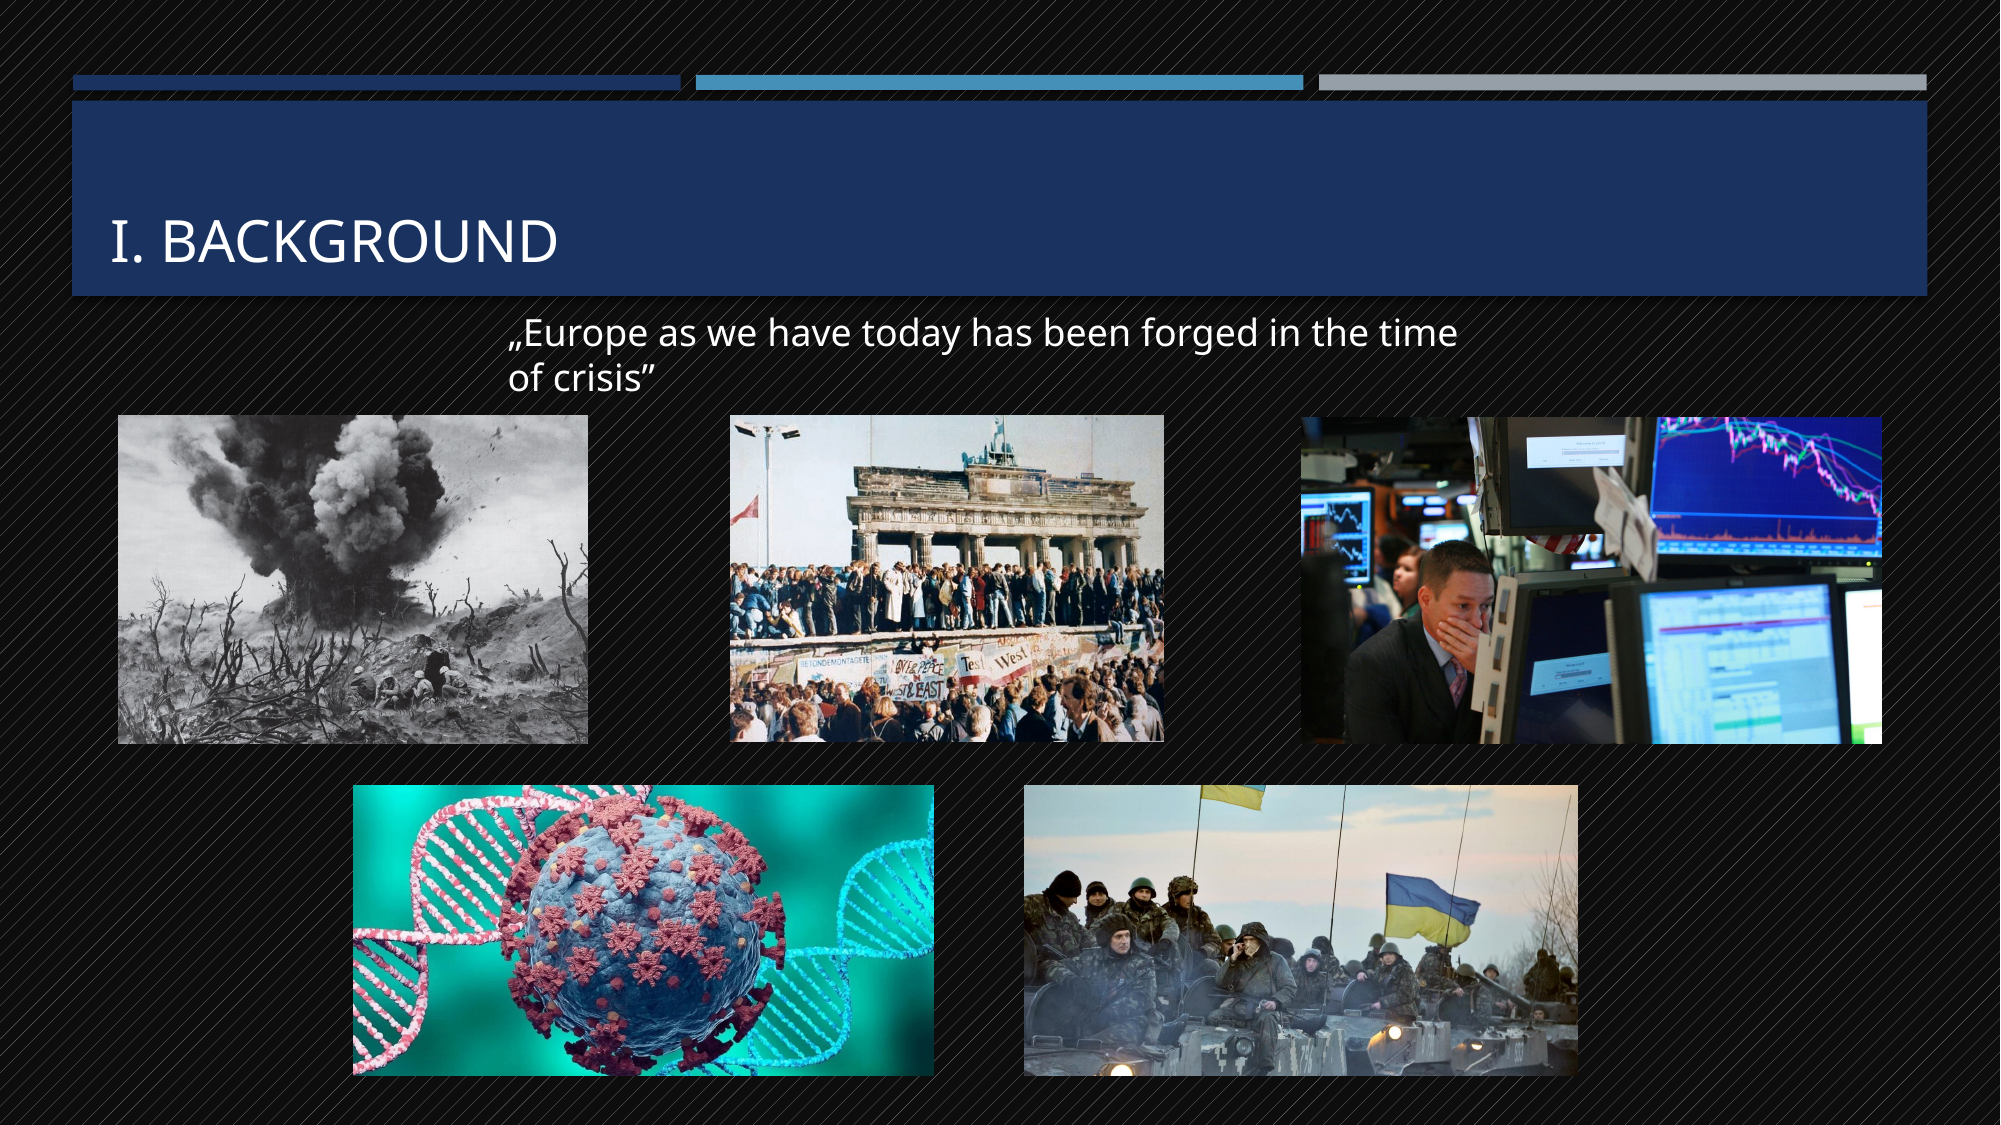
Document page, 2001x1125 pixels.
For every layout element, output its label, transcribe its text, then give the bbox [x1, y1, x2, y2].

title I. Background [95, 115, 1905, 282]
picture [117, 414, 589, 745]
list „Europe as we have today has been forged in the time of crisis” [492, 314, 1488, 394]
picture [729, 414, 1165, 743]
picture [1300, 416, 1883, 745]
picture [352, 785, 935, 1077]
picture [1024, 785, 1579, 1077]
